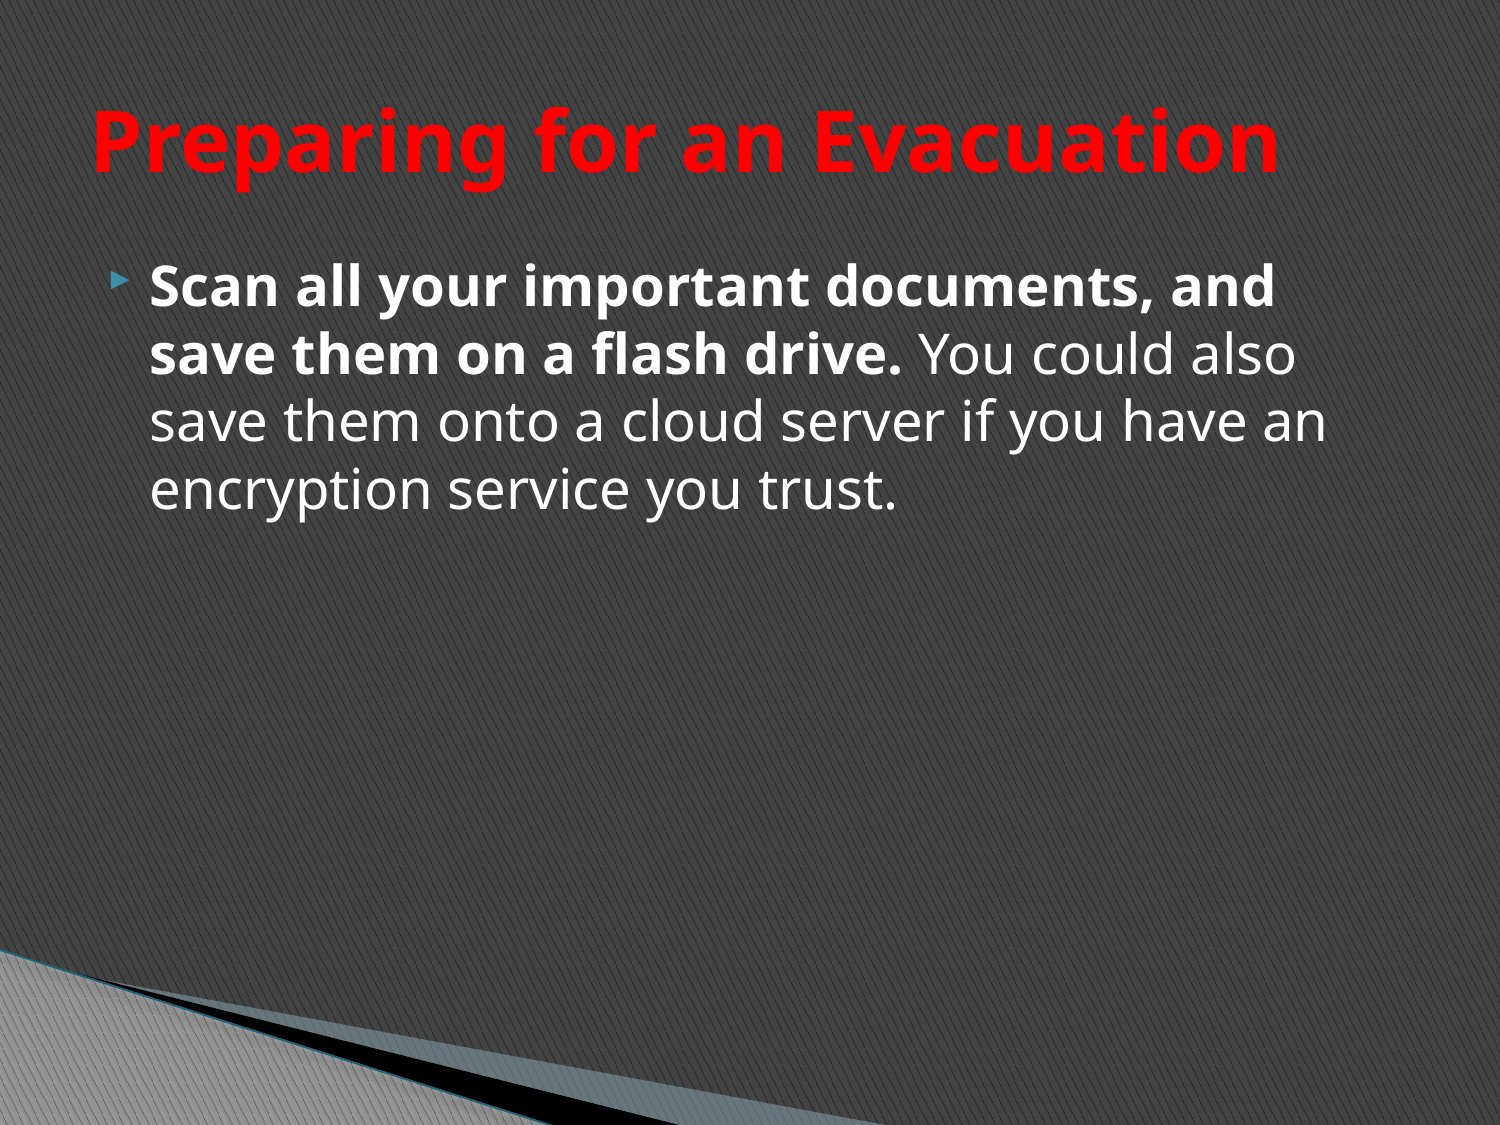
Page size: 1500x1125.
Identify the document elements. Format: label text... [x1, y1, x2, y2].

title Preparing for an Evacuation [75, 45, 1425, 233]
list Scan all your important documents, and save them on a flash drive. You could also save them onto a cloud server if you have an encryption service you trust. [75, 243, 1425, 986]
